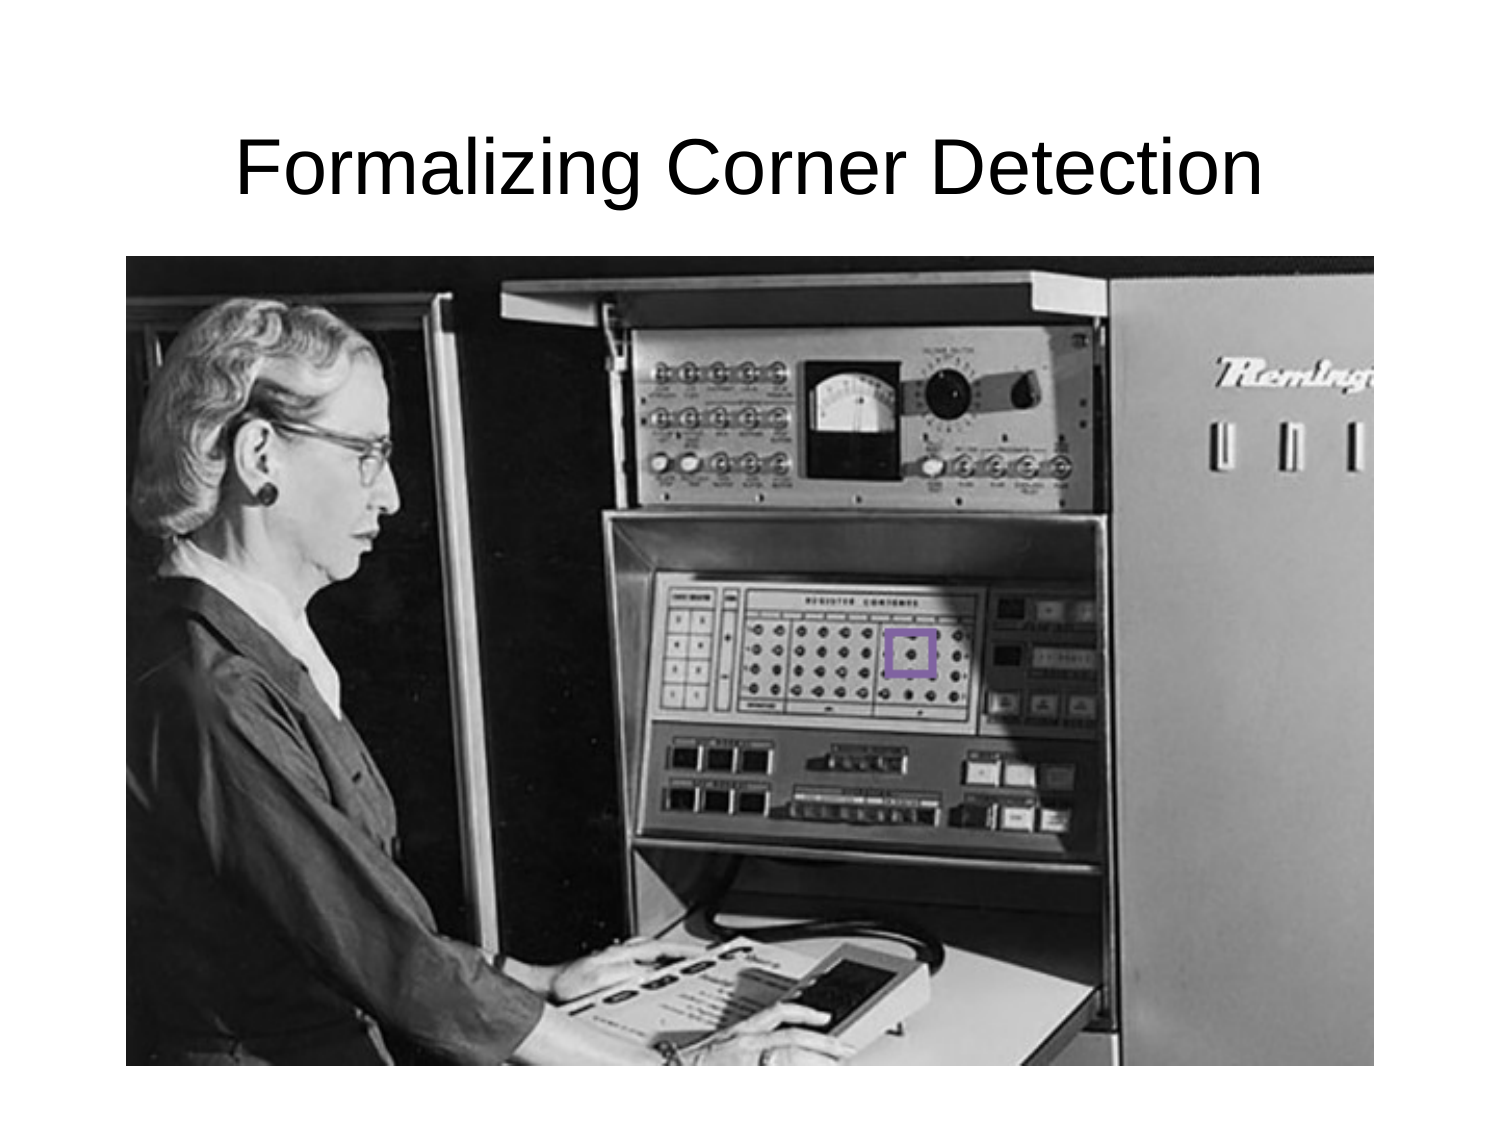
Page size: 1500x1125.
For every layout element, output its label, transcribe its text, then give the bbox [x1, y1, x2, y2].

picture [125, 256, 1374, 1066]
title Formalizing Corner Detection [103, 59, 1397, 278]
